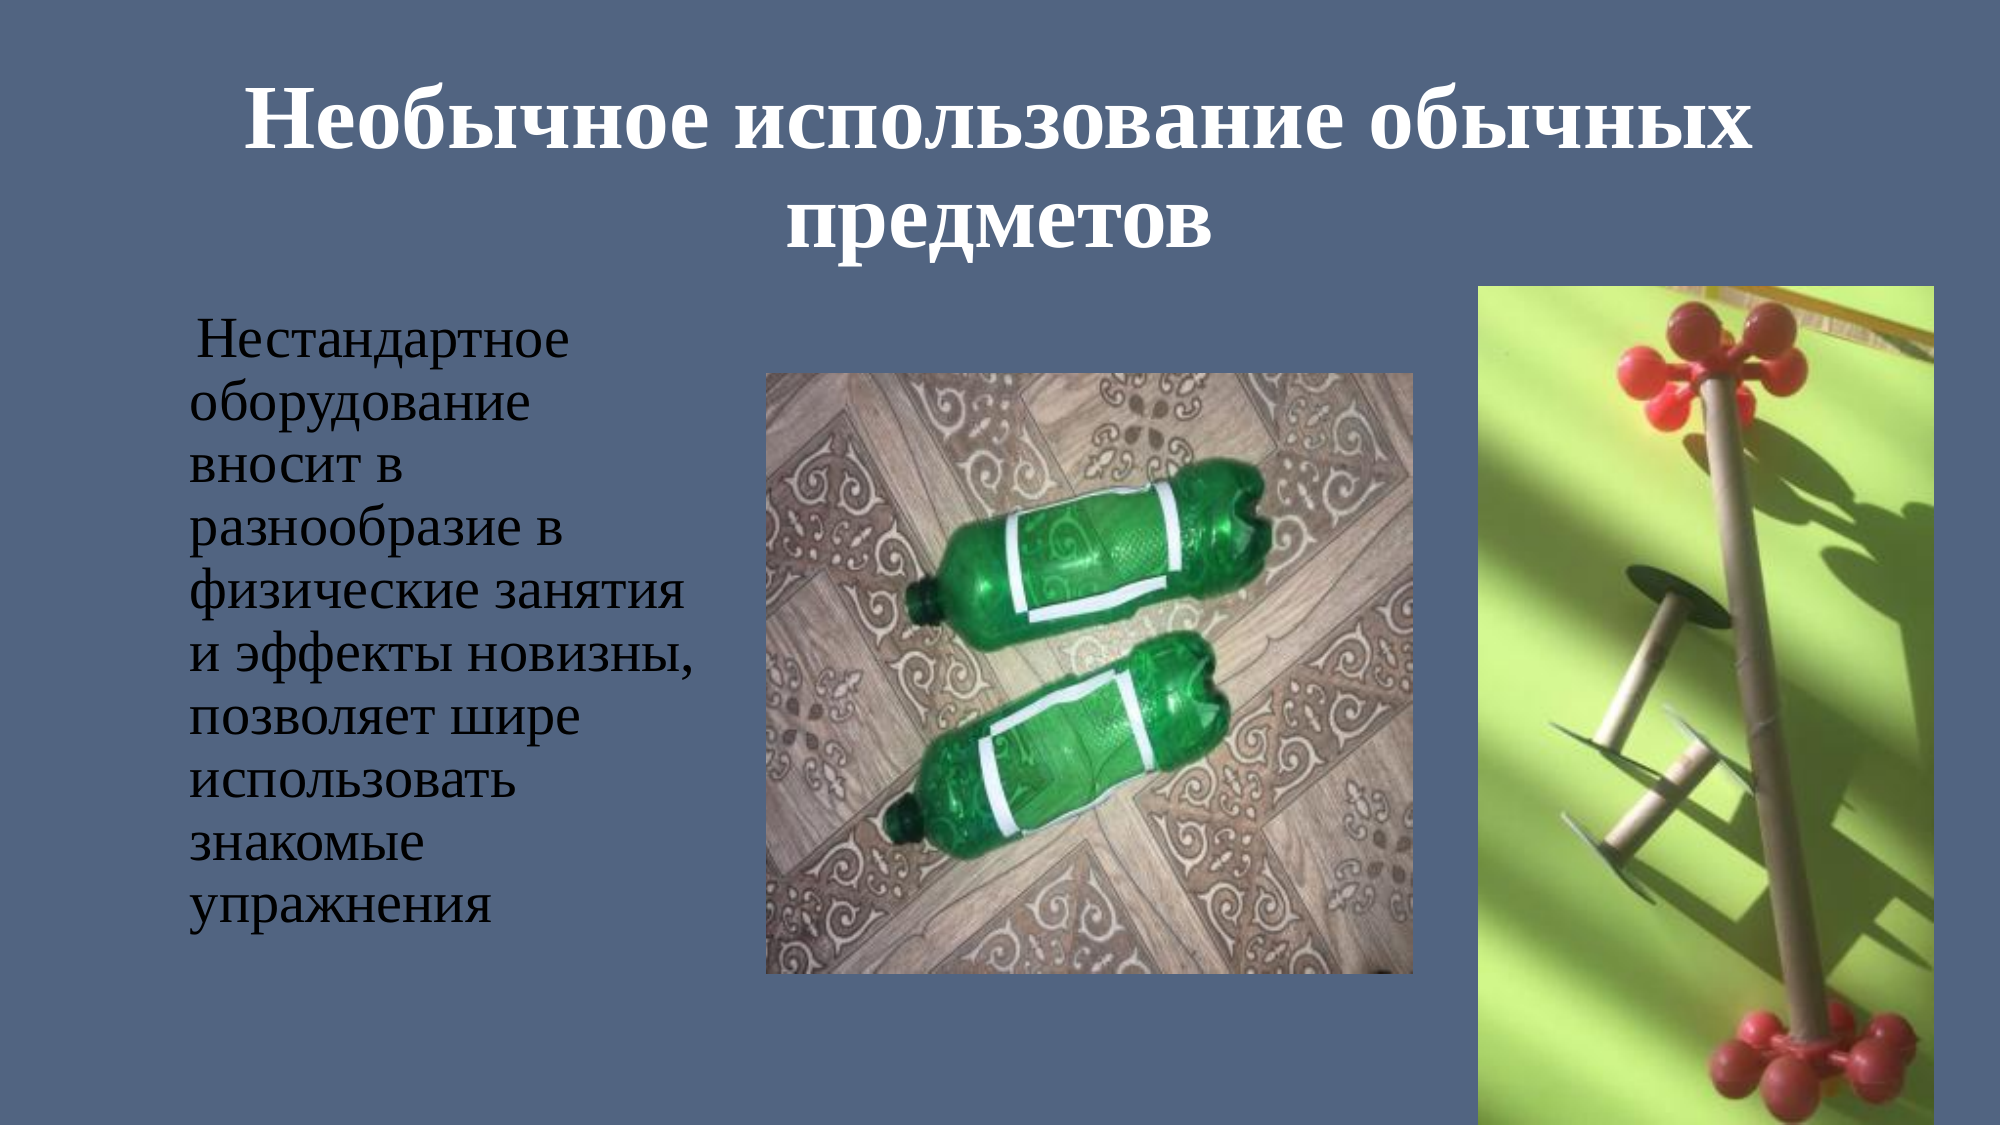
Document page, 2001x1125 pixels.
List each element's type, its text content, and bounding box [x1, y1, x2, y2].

title Необычное использование обычных предметов [137, 59, 1863, 278]
picture [766, 373, 1413, 974]
picture [1478, 286, 1934, 1125]
list Нестандартное оборудование вносит в разнообразие в физические занятия и эффекты новизны, позволяет шире использовать знакомые упражнения [137, 299, 712, 974]
